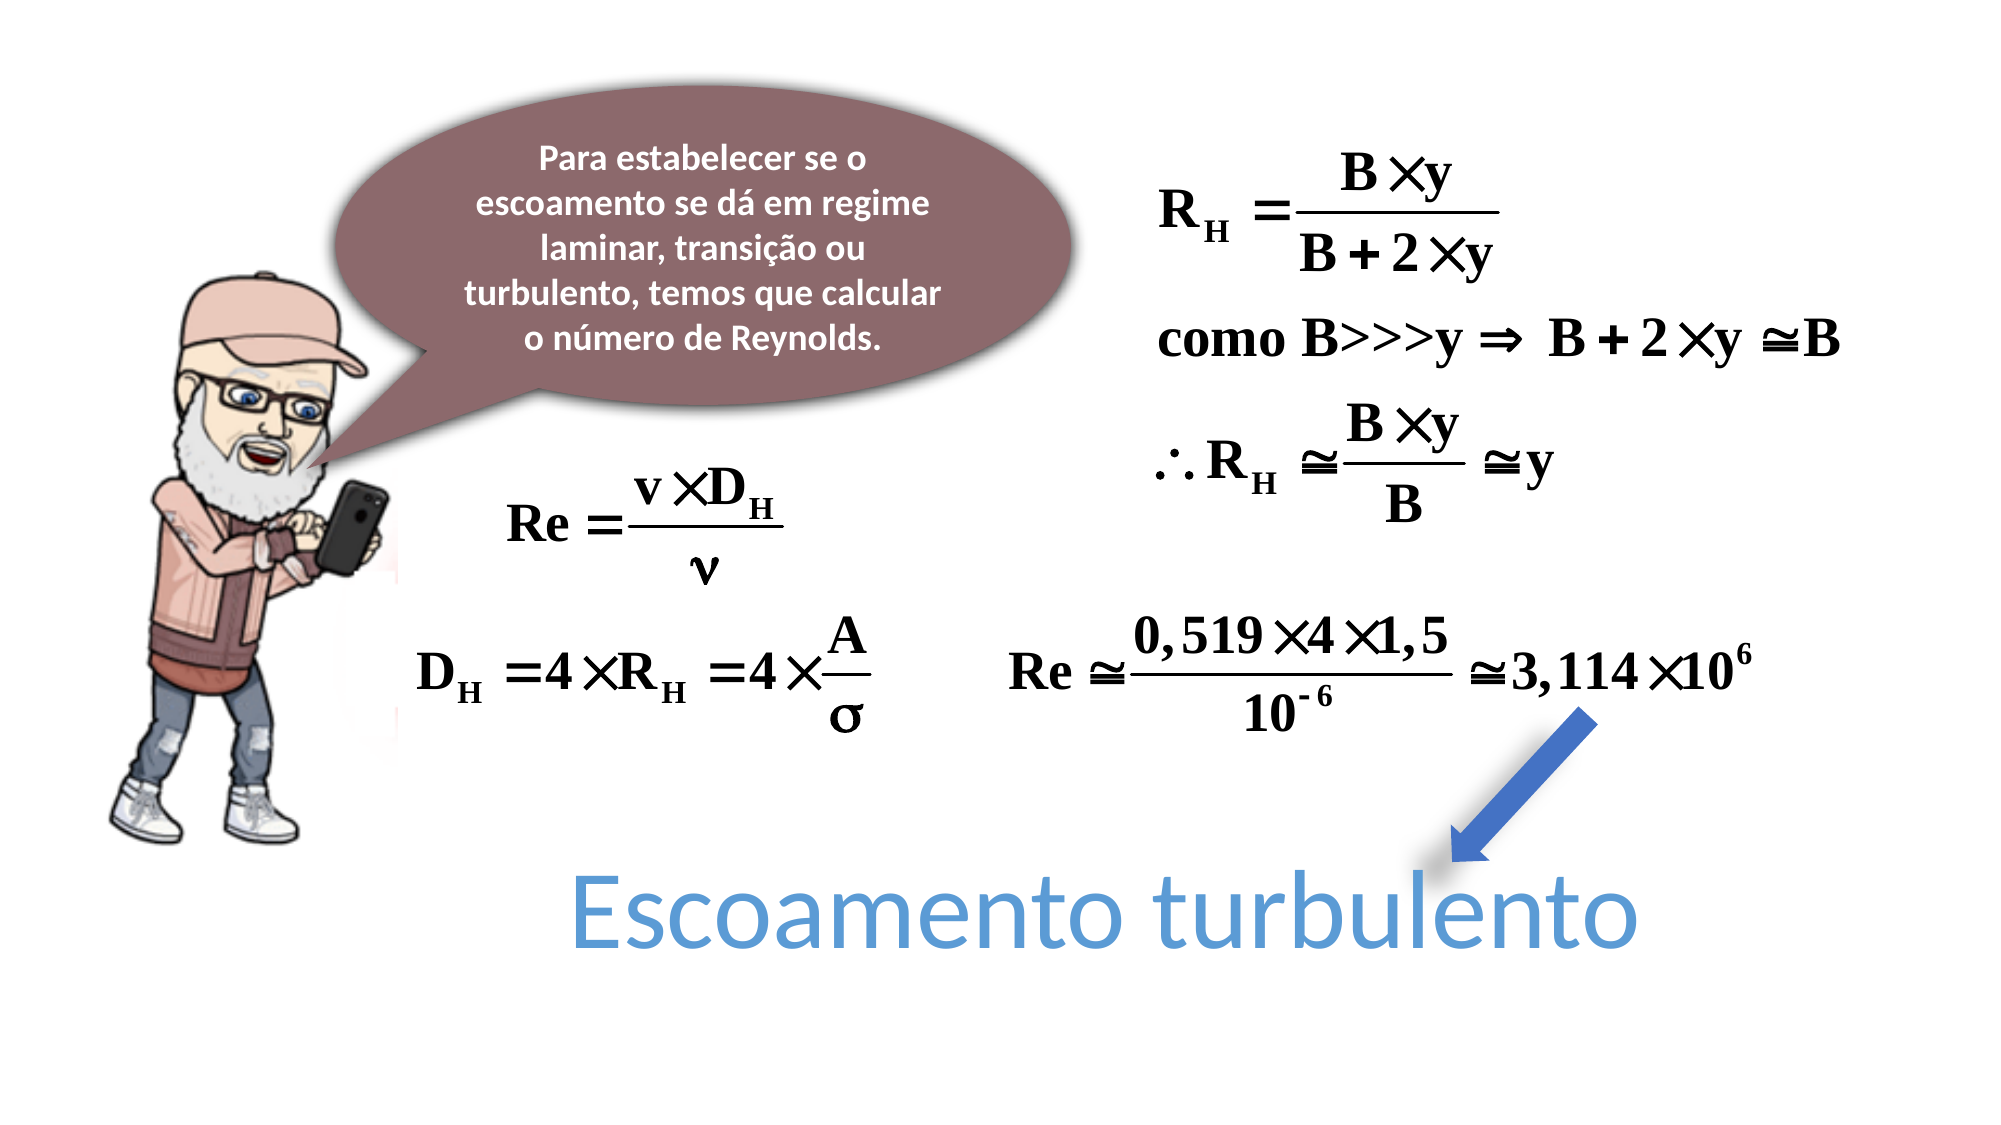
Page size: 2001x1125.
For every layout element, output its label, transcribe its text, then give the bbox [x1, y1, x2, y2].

text_box [1463, 745, 1581, 829]
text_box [1150, 133, 1855, 533]
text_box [497, 449, 794, 596]
text_box Para estabelecer se o escoamento se dá em regime laminar, transição ou turbulento, temos que calcular o número de Reynolds. [334, 84, 1072, 439]
text_box [1449, 821, 1458, 829]
text_box Escoamento turbulento [552, 829, 1657, 979]
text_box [407, 596, 884, 745]
picture [88, 245, 398, 857]
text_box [999, 596, 1762, 745]
